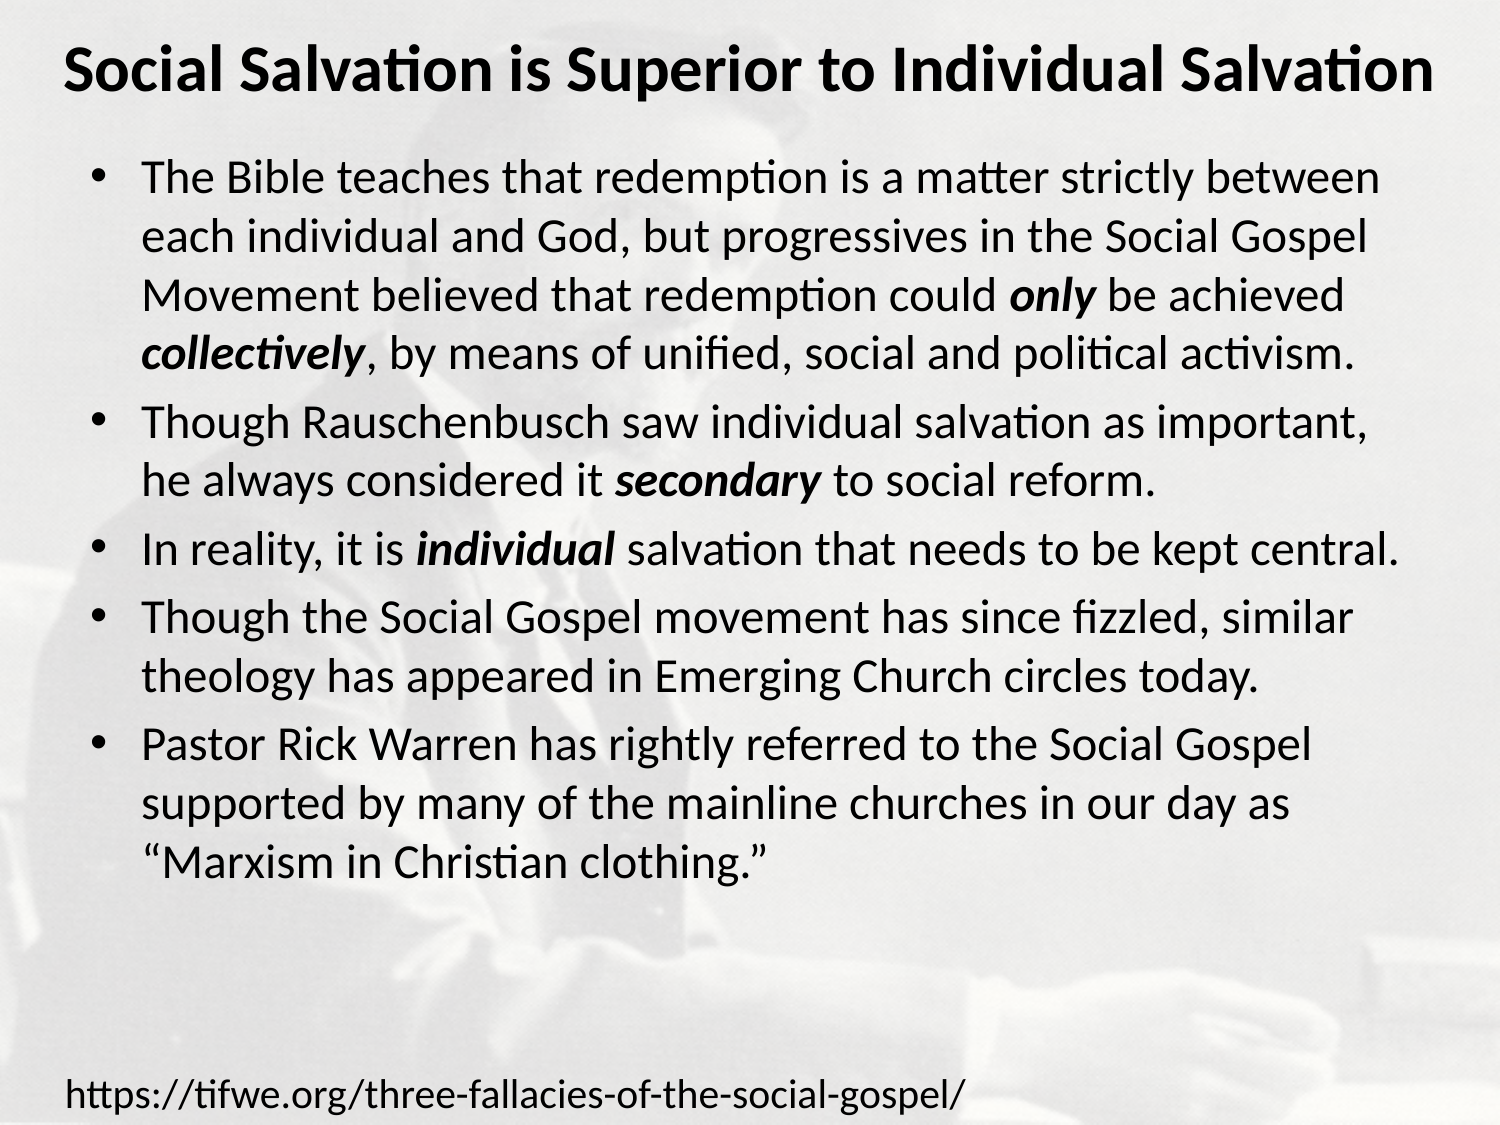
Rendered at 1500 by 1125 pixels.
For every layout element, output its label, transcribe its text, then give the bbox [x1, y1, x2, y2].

text_box https://tifwe.org/three-fallacies-of-the-social-gospel/ [49, 1059, 1478, 1125]
title Social Salvation is Superior to Individual Salvation [0, 4, 1500, 125]
list The Bible teaches that redemption is a matter strictly between each individual and God, but progressives in the Social Gospel Movement believed that redemption could only be achieved collectively, by means of unified, social and political activism. Though Rauschenbusch saw individual salvation as important, he always considered it secondary to social reform. In reality, it is individual salvation that needs to be kept central. Though the Social Gospel movement has since fizzled, similar theology has appeared in Emerging Church circles today. Pastor Rick Warren has rightly referred to the Social Gospel supported by many of the mainline churches in our day as “Marxism in Christian clothing.” [75, 137, 1425, 1059]
